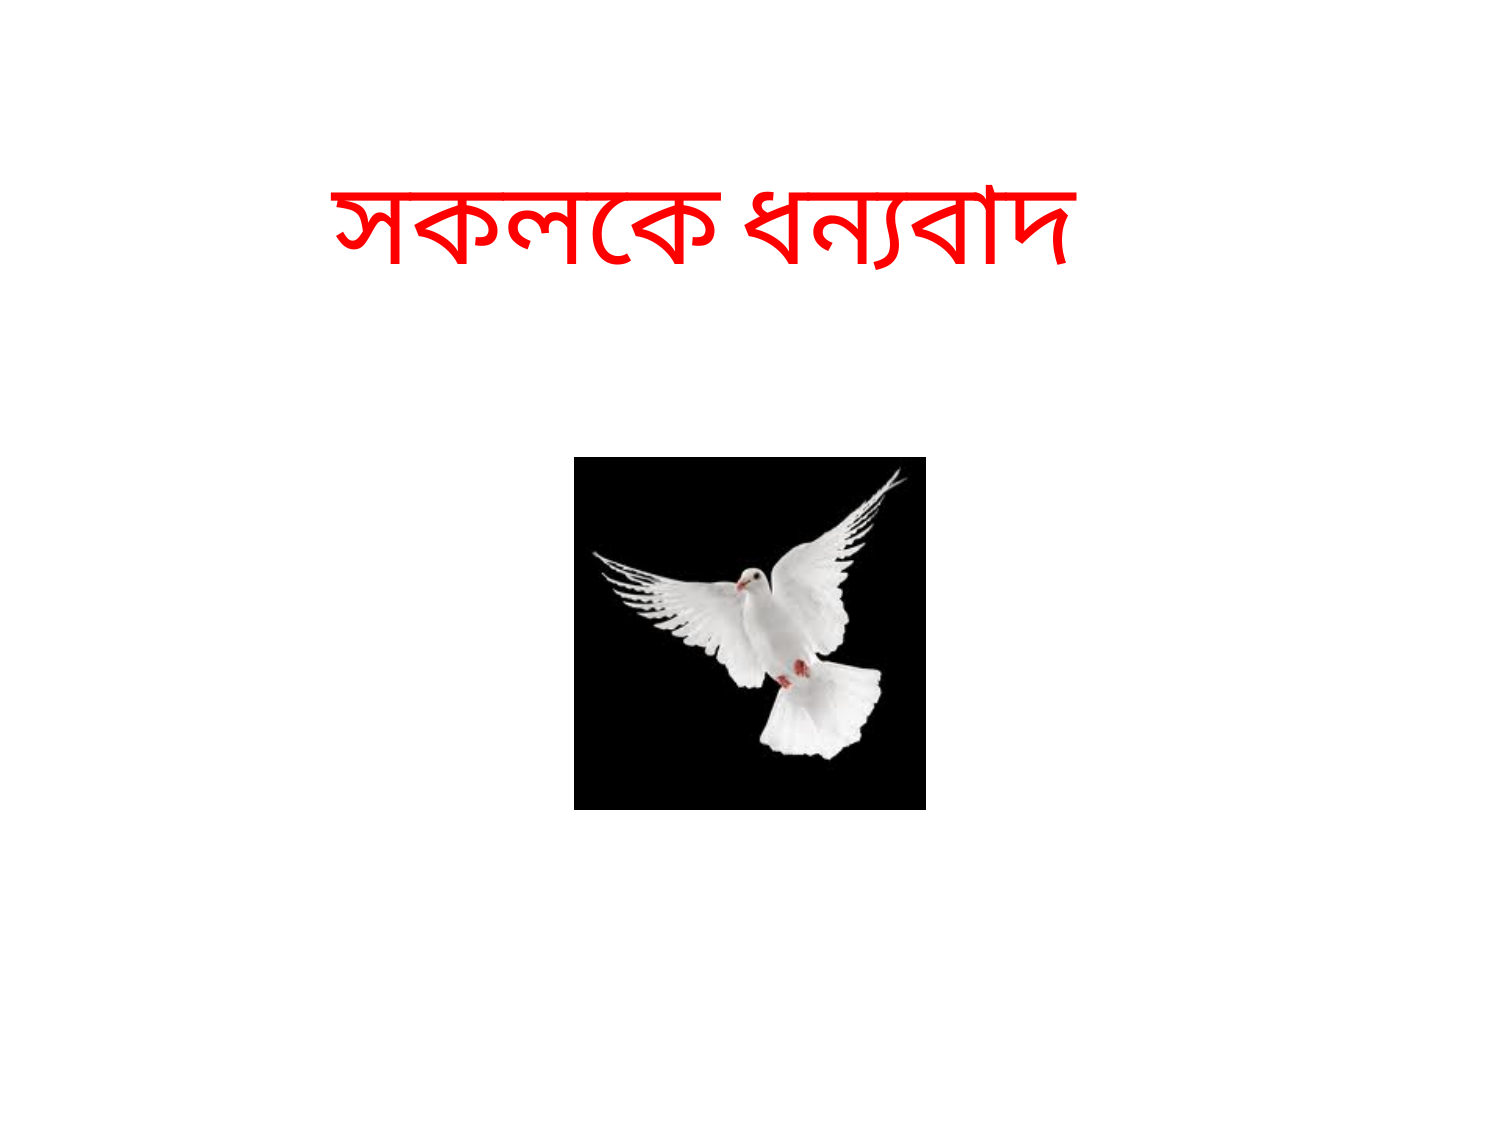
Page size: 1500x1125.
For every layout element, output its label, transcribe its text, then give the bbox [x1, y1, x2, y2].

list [573, 457, 926, 810]
title সকলকে ধন্যবাদ [300, 125, 1138, 313]
